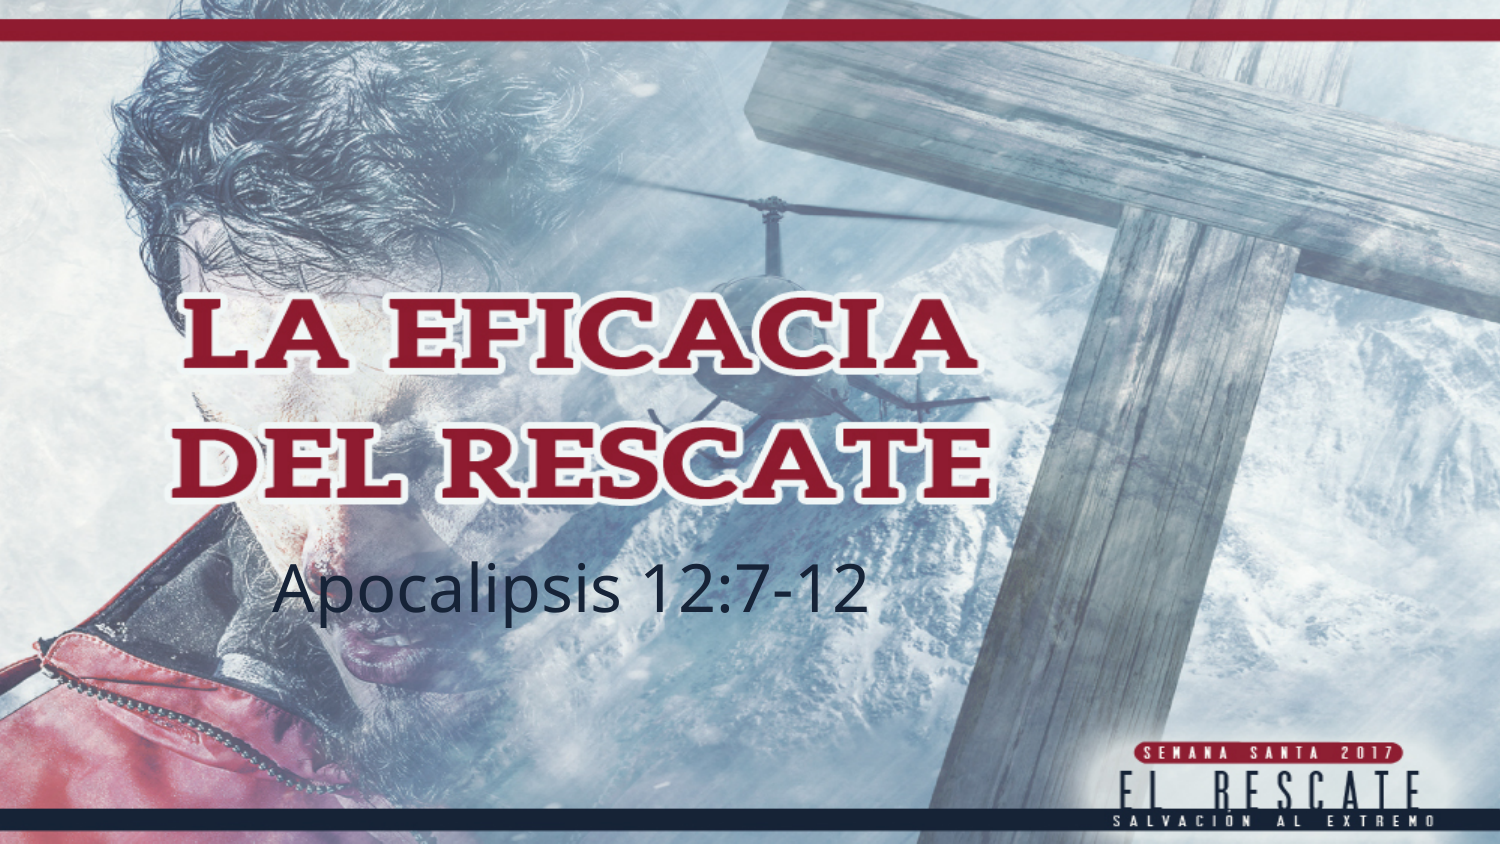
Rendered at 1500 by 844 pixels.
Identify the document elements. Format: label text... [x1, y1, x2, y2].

picture [0, 0, 1500, 844]
text_box Apocalipsis 12:7-12 [258, 538, 887, 634]
